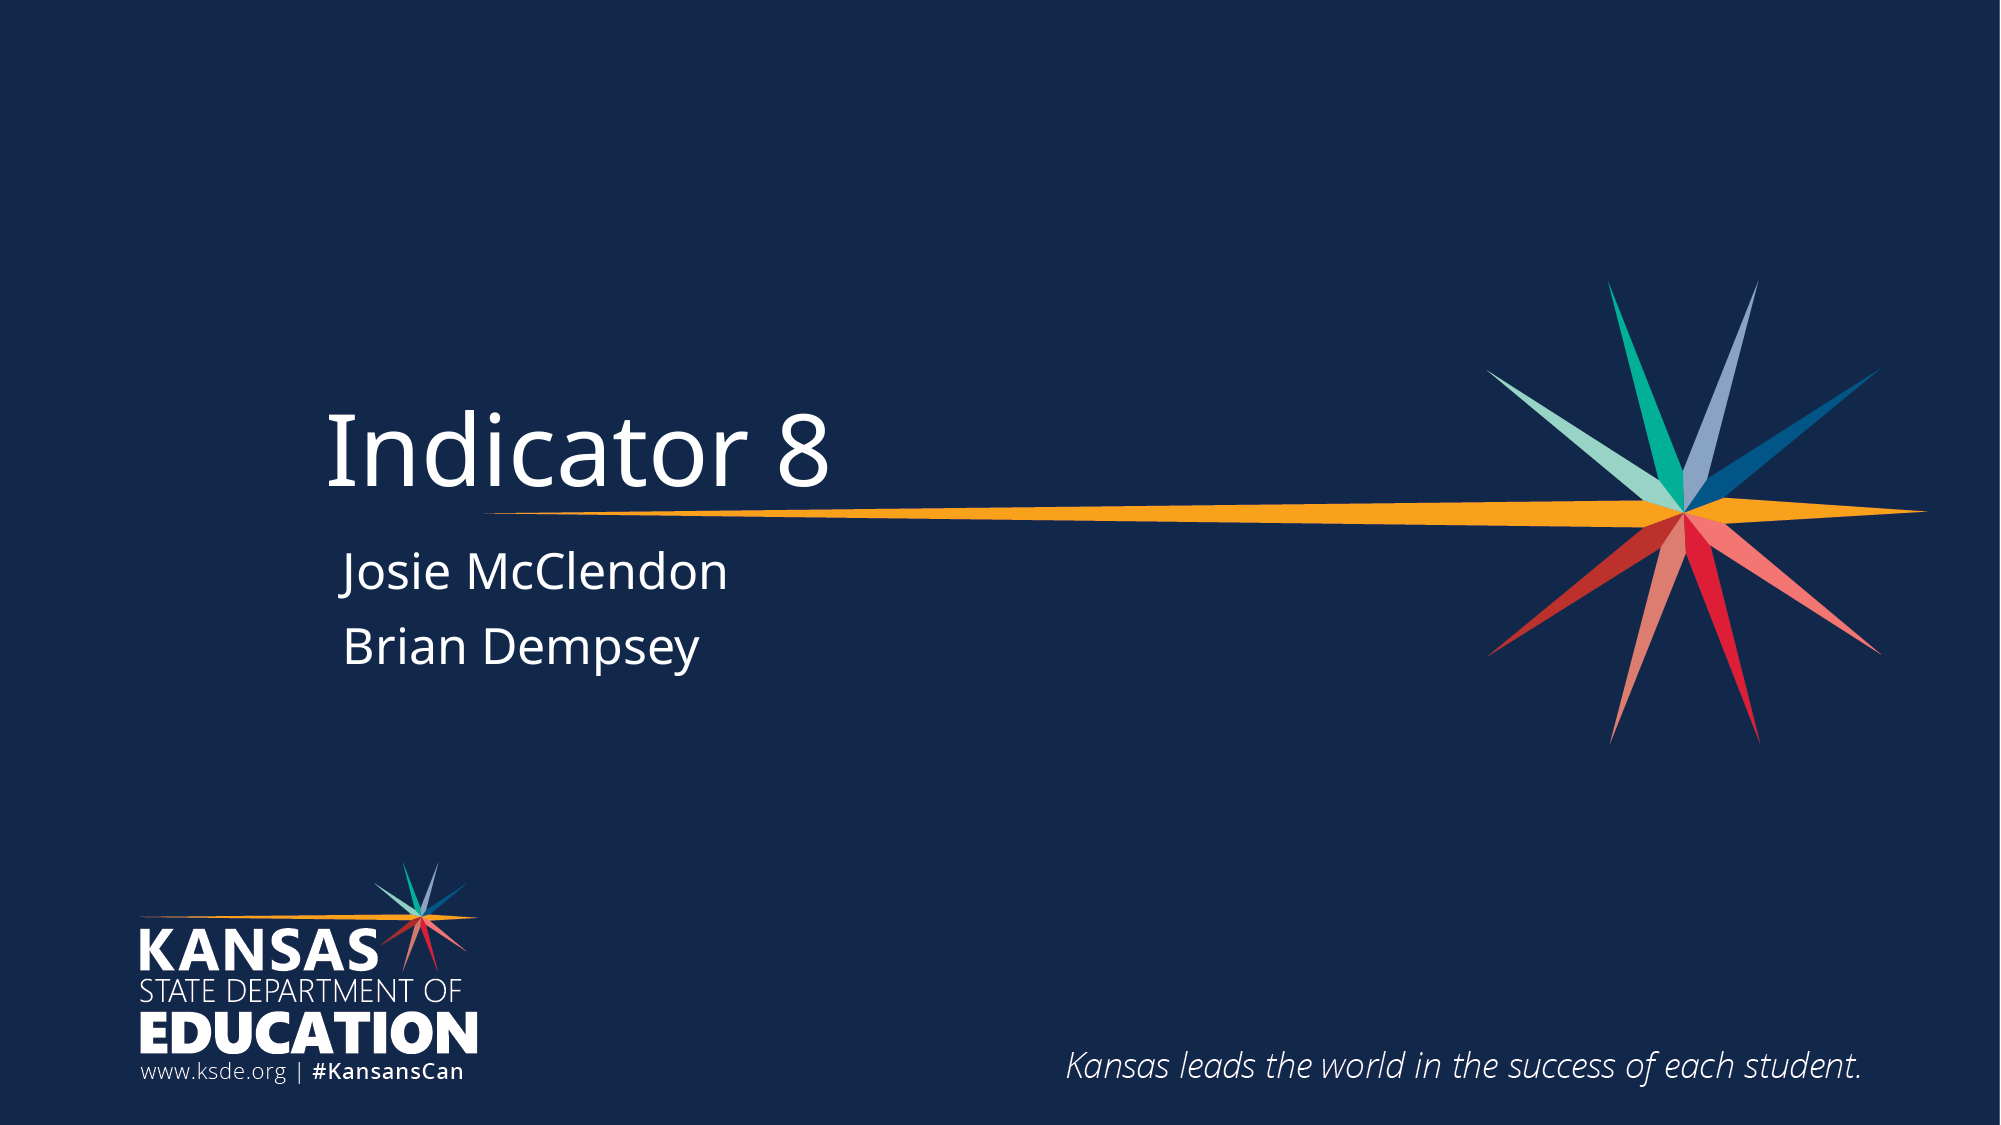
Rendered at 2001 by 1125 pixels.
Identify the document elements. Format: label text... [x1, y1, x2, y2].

title Indicator 8 [310, 70, 1845, 517]
picture [0, 0, 2000, 1125]
list Josie McClendon Brian Dempsey [327, 516, 1696, 763]
